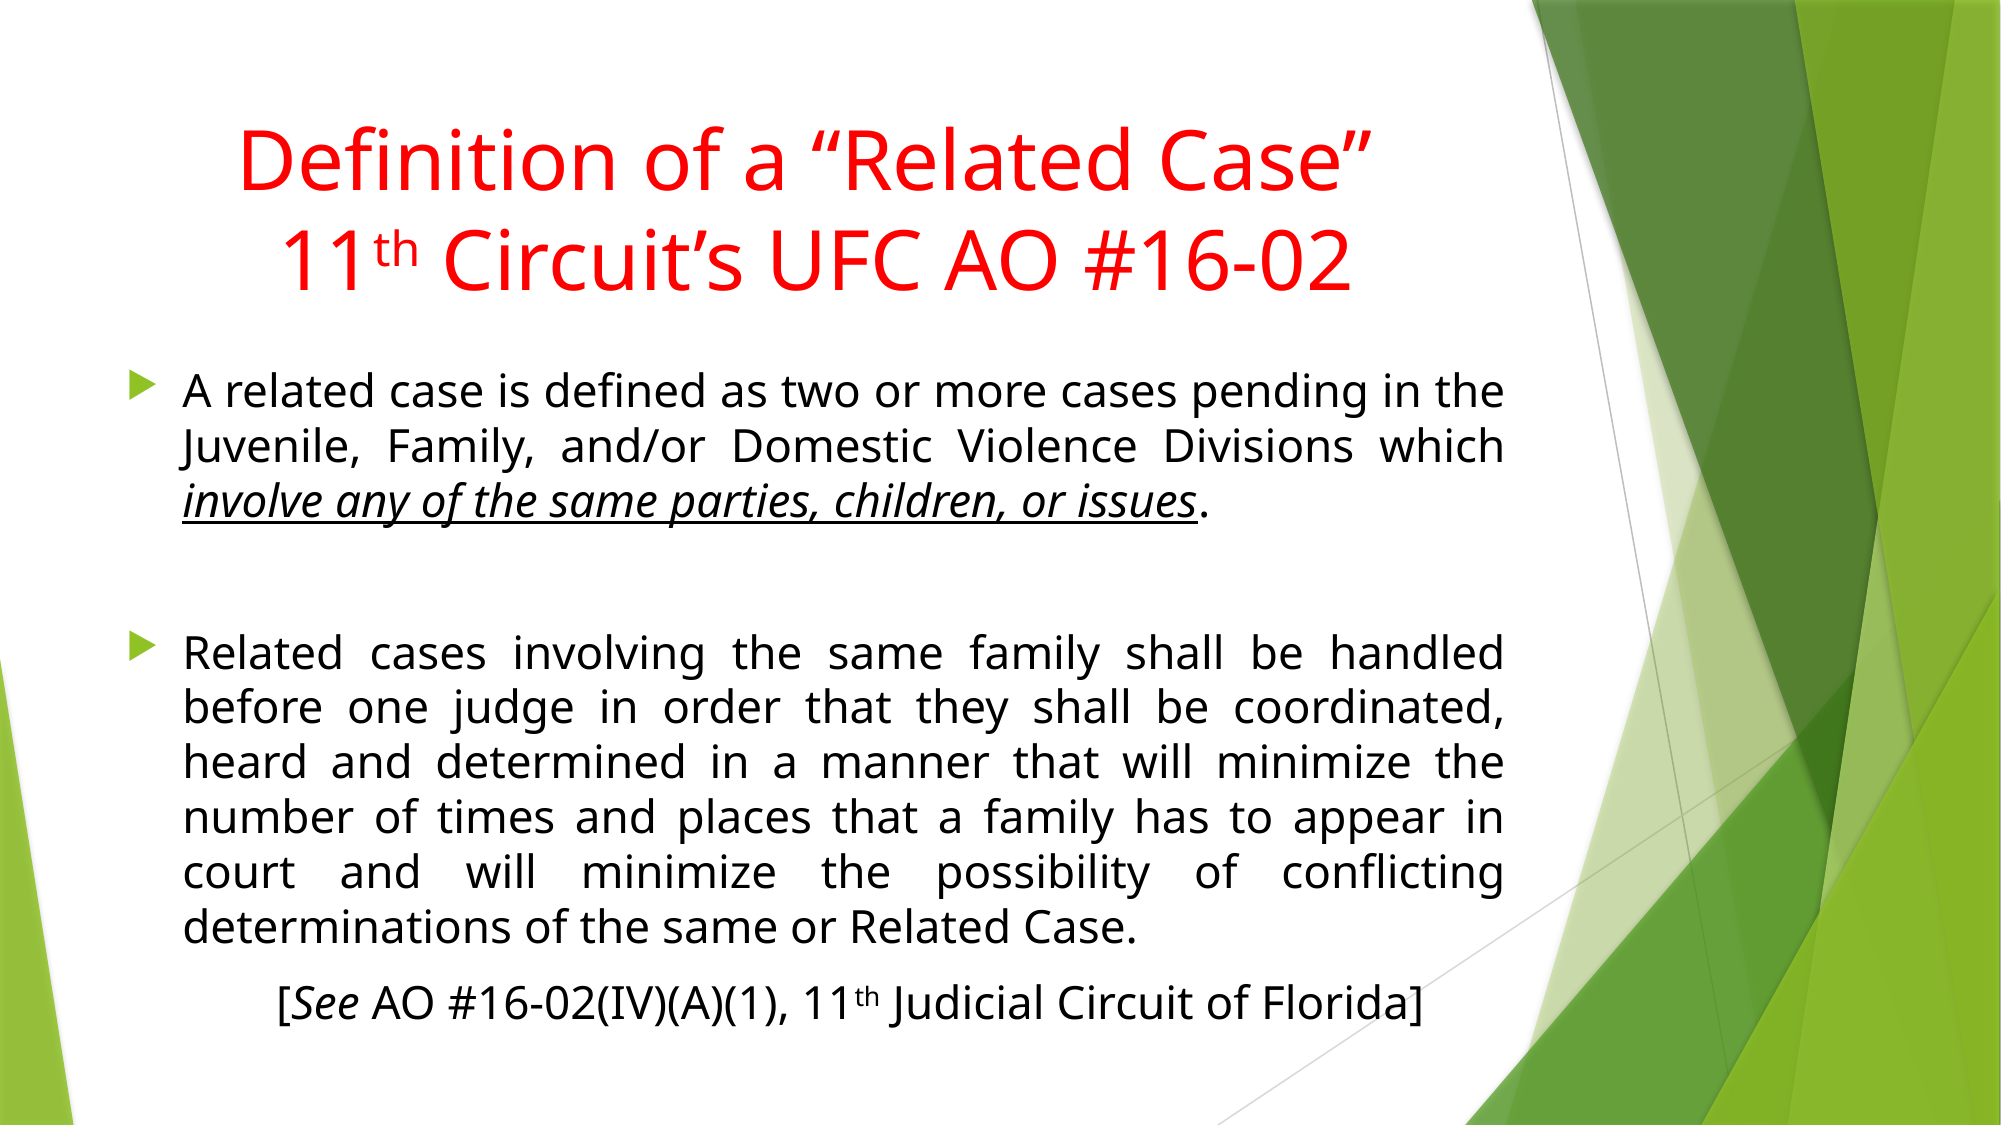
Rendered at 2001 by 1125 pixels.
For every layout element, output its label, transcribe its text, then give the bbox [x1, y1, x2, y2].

list A related case is defined as two or more cases pending in the Juvenile, Family, and/or Domestic Violence Divisions which involve any of the same parties, children, or issues. Related cases involving the same family shall be handled before one judge in order that they shall be coordinated, heard and determined in a manner that will minimize the number of times and places that a family has to appear in court and will minimize the possibility of conflicting determinations of the same or Related Case. [See AO #16-02(IV)(A)(1), 11th Judicial Circuit of Florida] [111, 354, 1522, 1069]
title Definition of a “Related Case” 11th Circuit’s UFC AO #16-02 [111, 99, 1522, 317]
